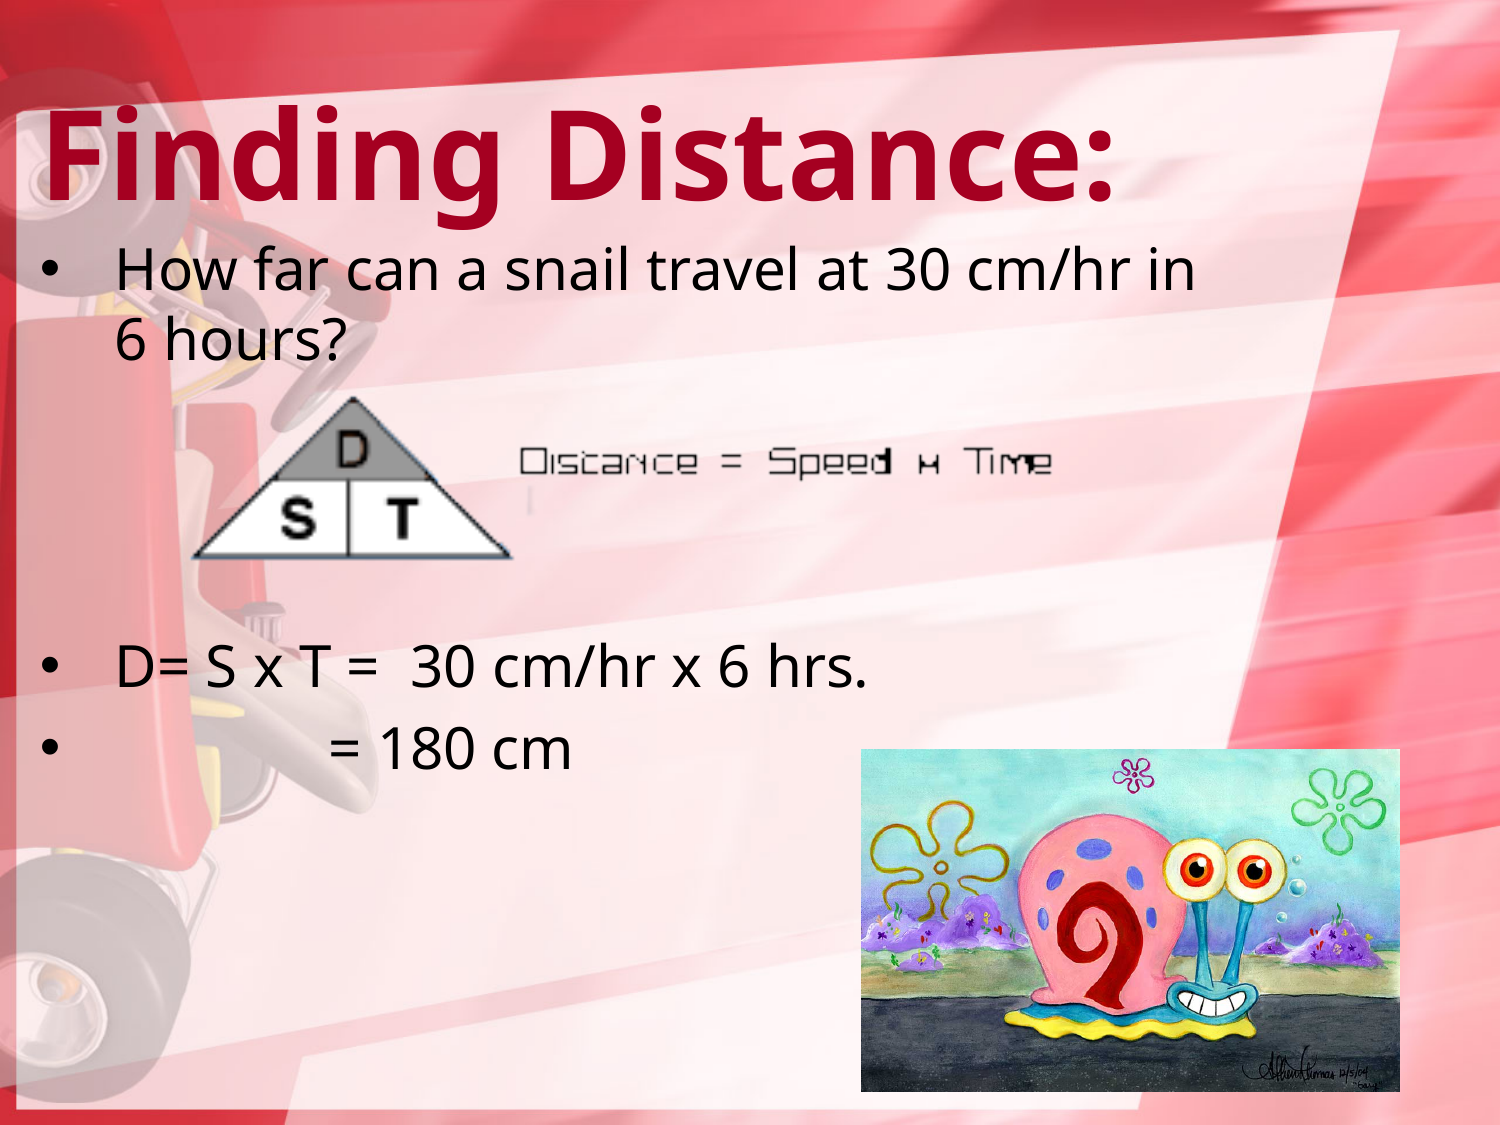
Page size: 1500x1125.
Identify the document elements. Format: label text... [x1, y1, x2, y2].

title Finding Distance: [24, 87, 1376, 213]
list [174, 387, 1095, 572]
list How far can a snail travel at 30 cm/hr in 6 hours? D= S x T = 30 cm/hr x 6 hrs. = 180 cm [24, 224, 1251, 1038]
picture [0, 0, 1500, 1125]
